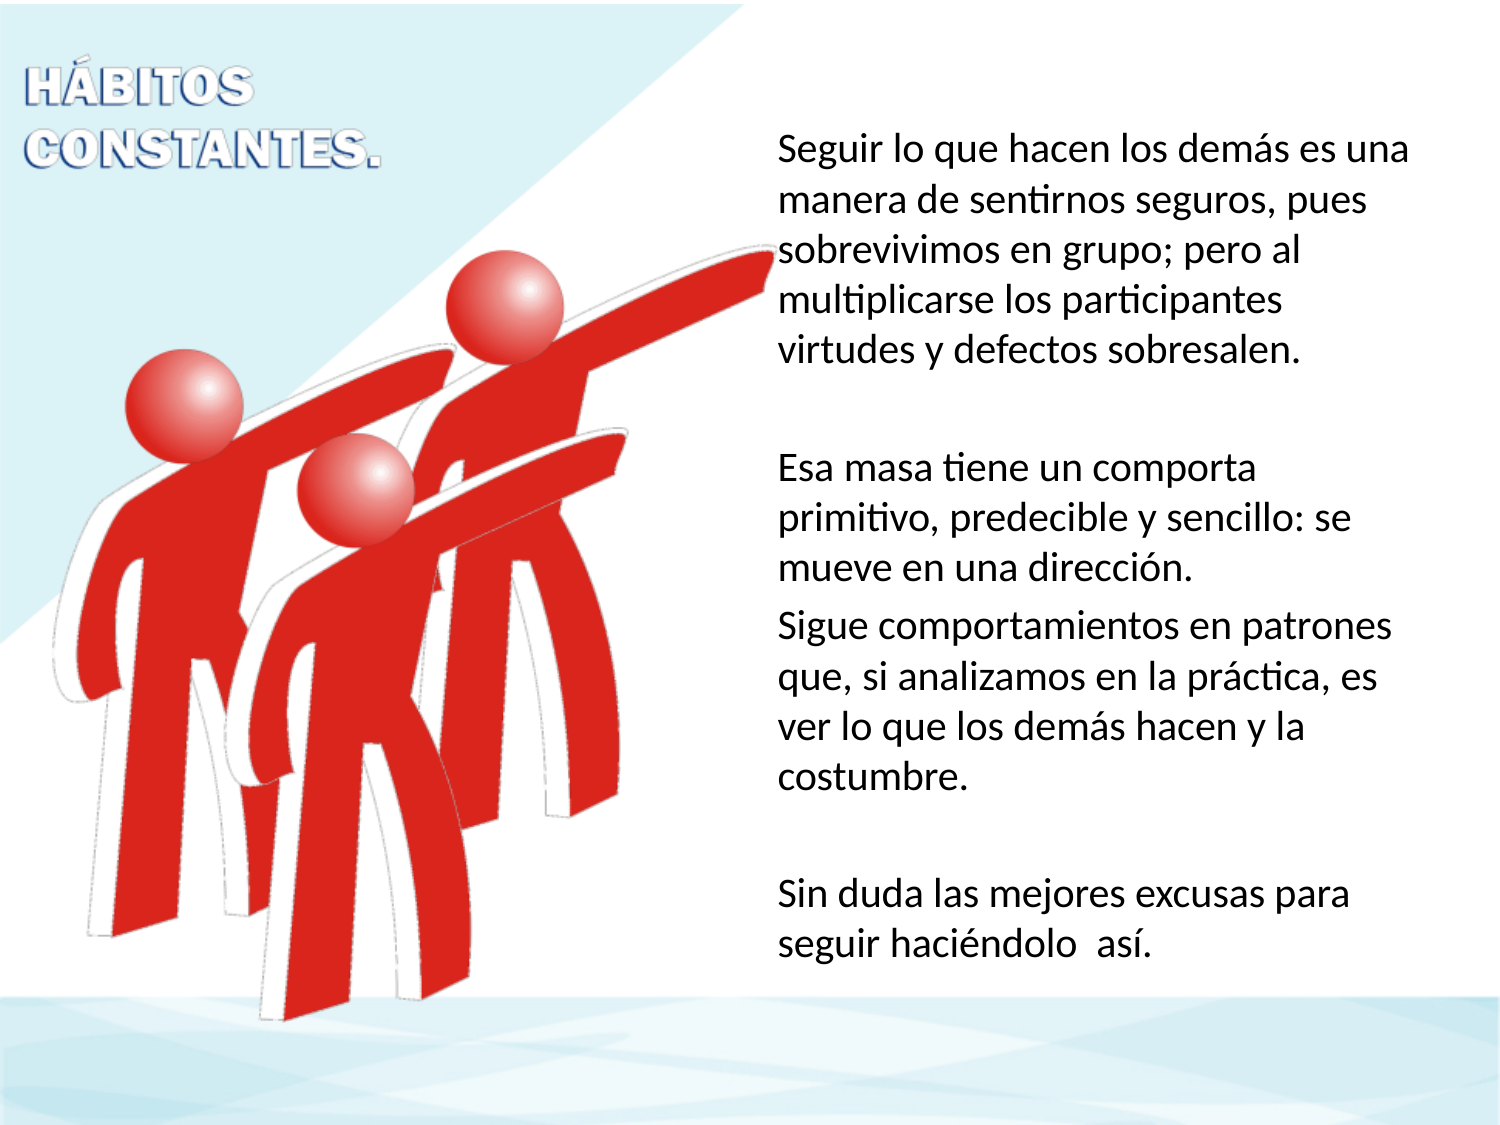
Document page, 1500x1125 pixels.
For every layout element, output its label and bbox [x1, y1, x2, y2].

list [0, 3, 1500, 1125]
